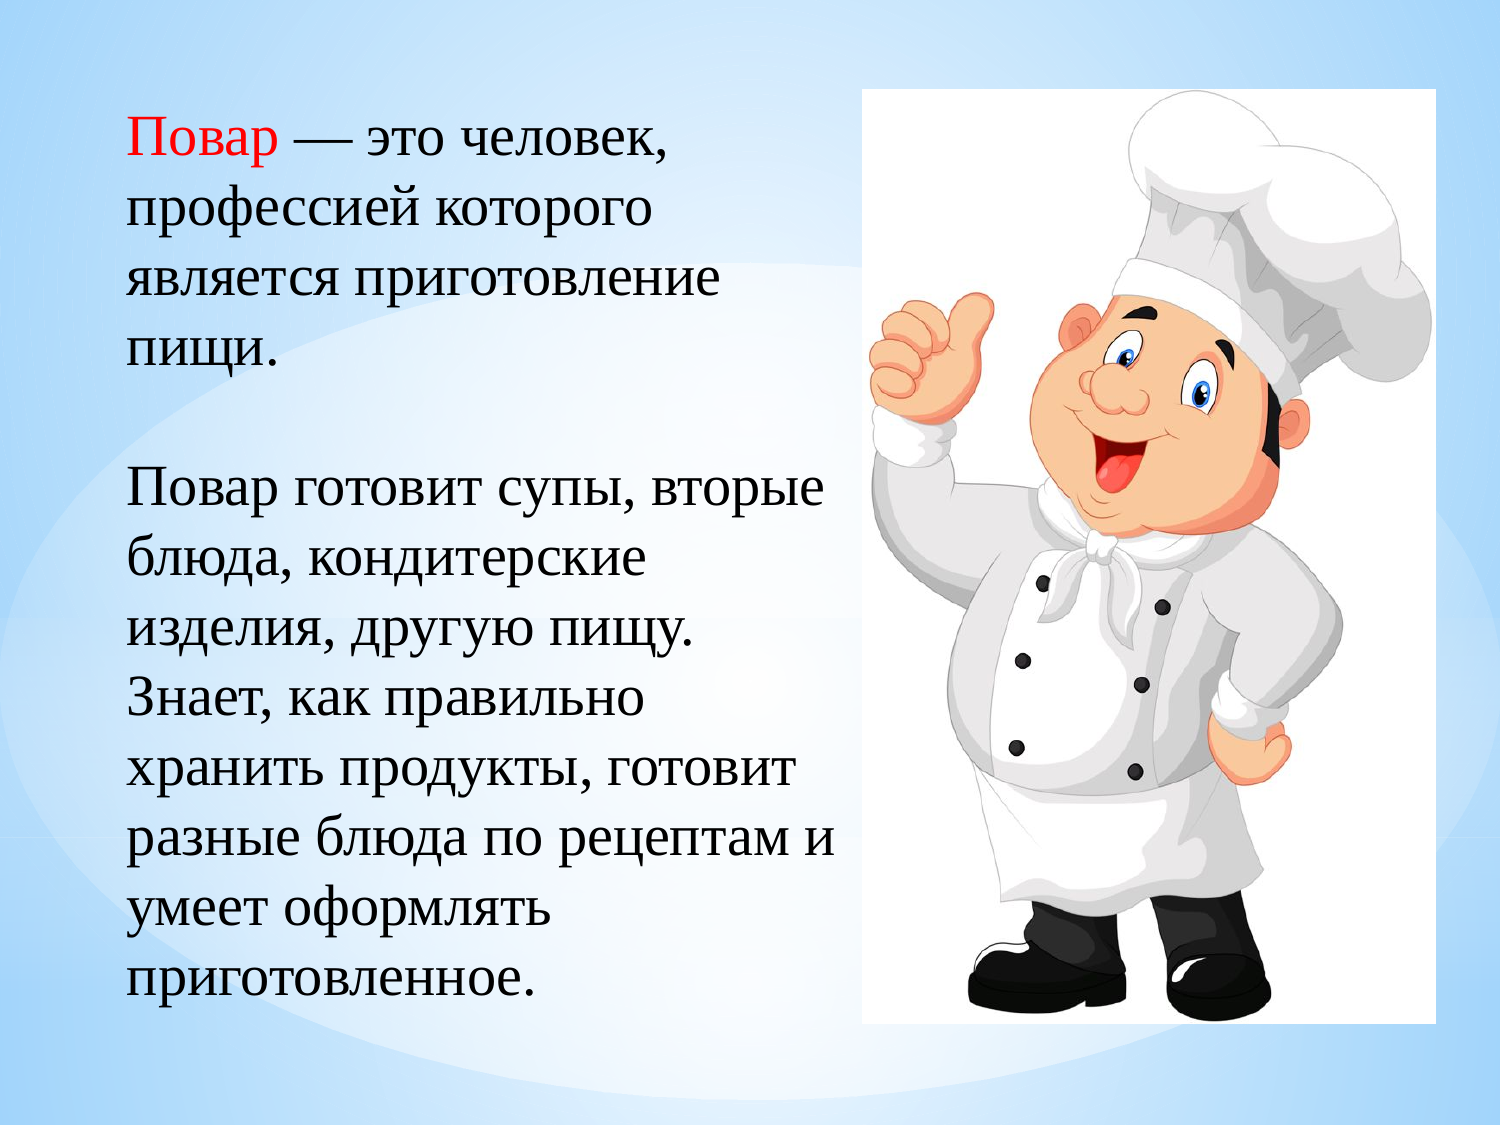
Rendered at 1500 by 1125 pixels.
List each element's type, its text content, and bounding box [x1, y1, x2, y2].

picture [861, 89, 1436, 1025]
text_box Повар — это человек, профессией которого является приготовление пищи. Повар готовит супы, вторые блюда, кондитерские изделия, другую пищу. Знает, как правильно хранить продукты, готовит разные блюда по рецептам и умеет оформлять приготовленное. [112, 90, 858, 1015]
